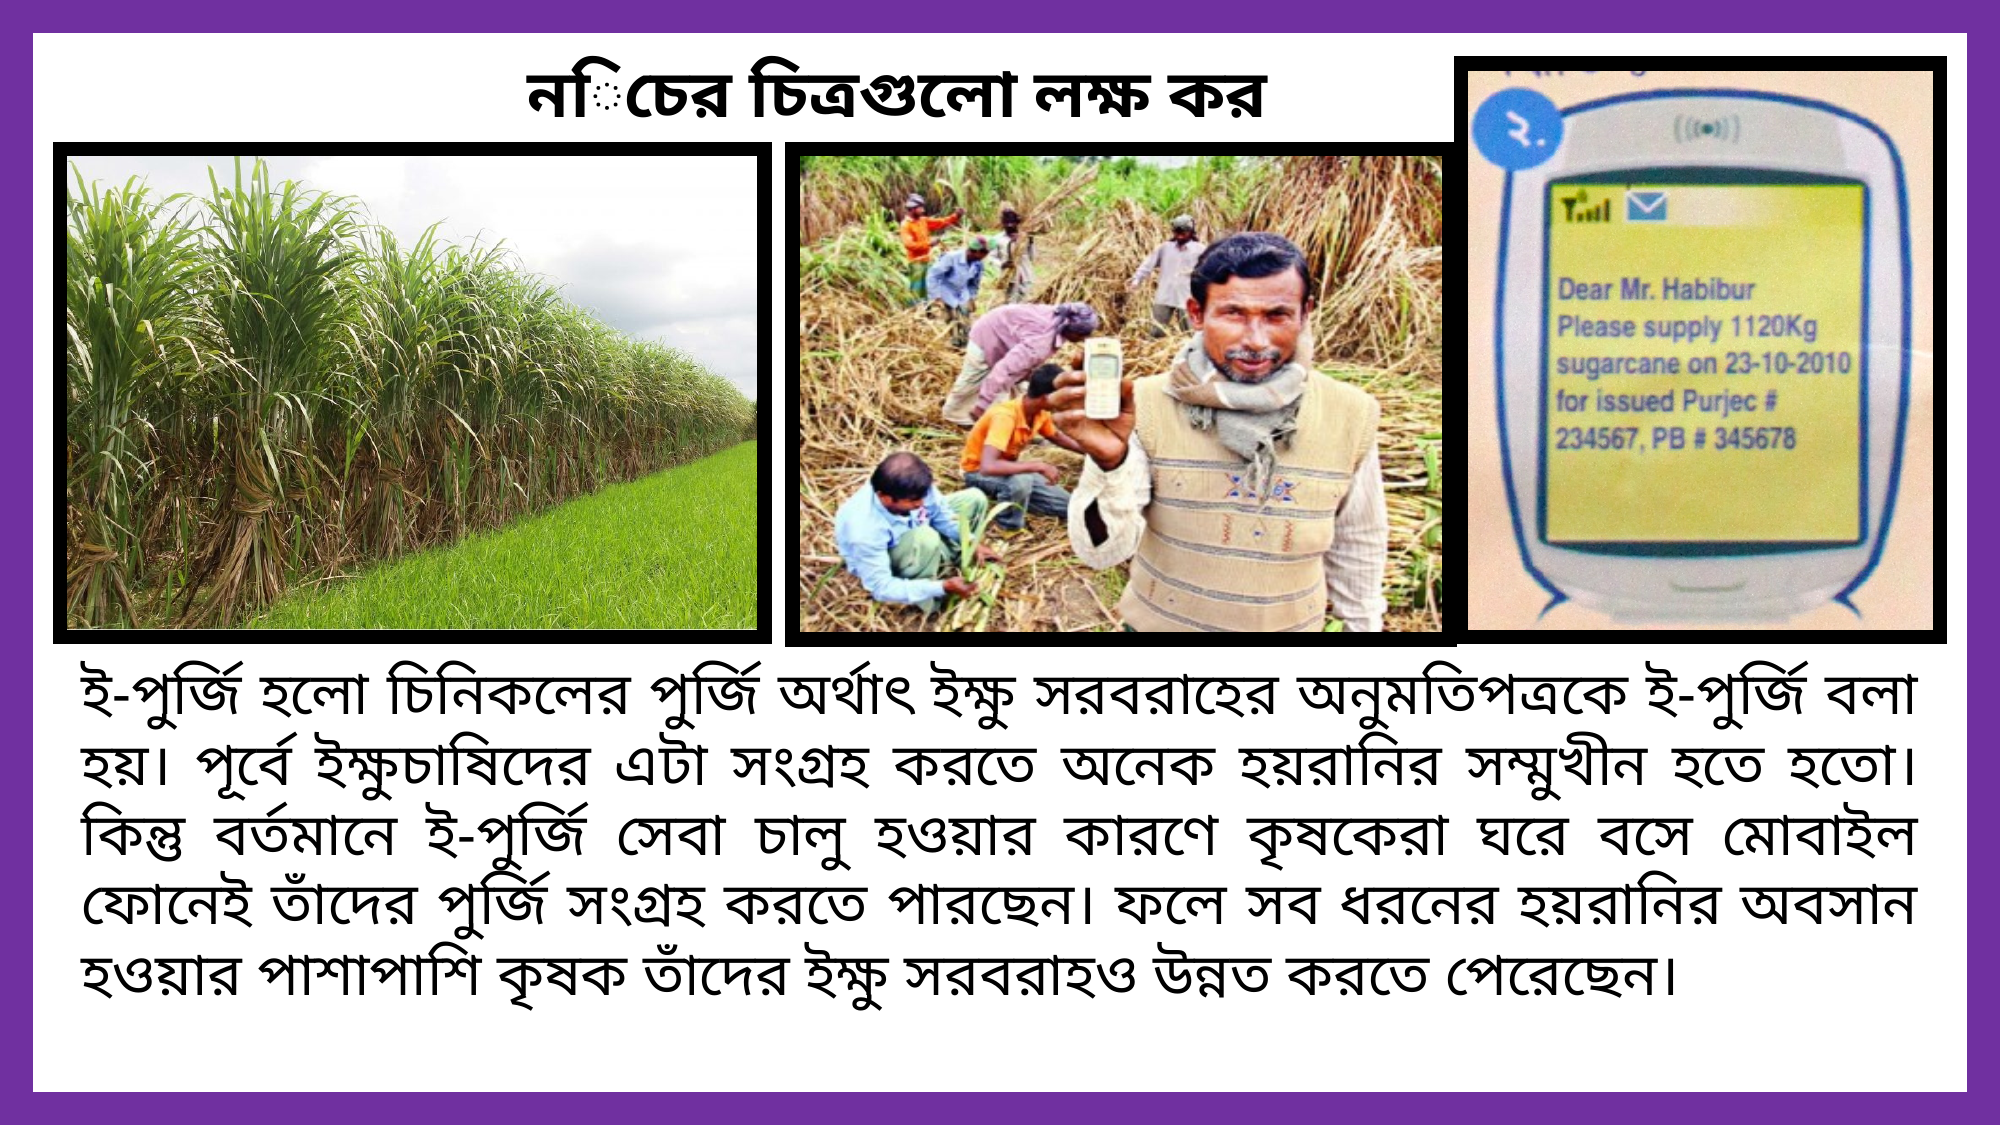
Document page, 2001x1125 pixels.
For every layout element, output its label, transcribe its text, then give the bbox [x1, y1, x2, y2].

text_box ই-পুর্জি হলো চিনিকলের পুর্জি অর্থাৎ ইক্ষু সরবরাহের অনুমতিপত্রকে ই-পুর্জি বলা হয়। পূর্বে ইক্ষুচাষিদের এটা সংগ্রহ করতে অনেক হয়রানির সম্মুখীন হতে হতো। কিন্তু বর্তমানে ই-পুর্জি সেবা চালু হওয়ার কারণে কৃষকেরা ঘরে বসে মোবাইল ফোনেই তাঁদের পুর্জি সংগ্রহ করতে পারছেন। ফলে সব ধরনের হয়রানির অবসান হওয়ার পাশাপাশি কৃষক তাঁদের ইক্ষু সরবরাহও উন্নত করতে পেরেছেন। [67, 649, 1933, 1014]
text_box নিচের চিত্রগুলো লক্ষ কর [372, 43, 1424, 139]
picture [66, 156, 758, 630]
picture [799, 156, 1443, 633]
picture [1468, 70, 1933, 630]
text_box [0, 0, 2000, 1125]
